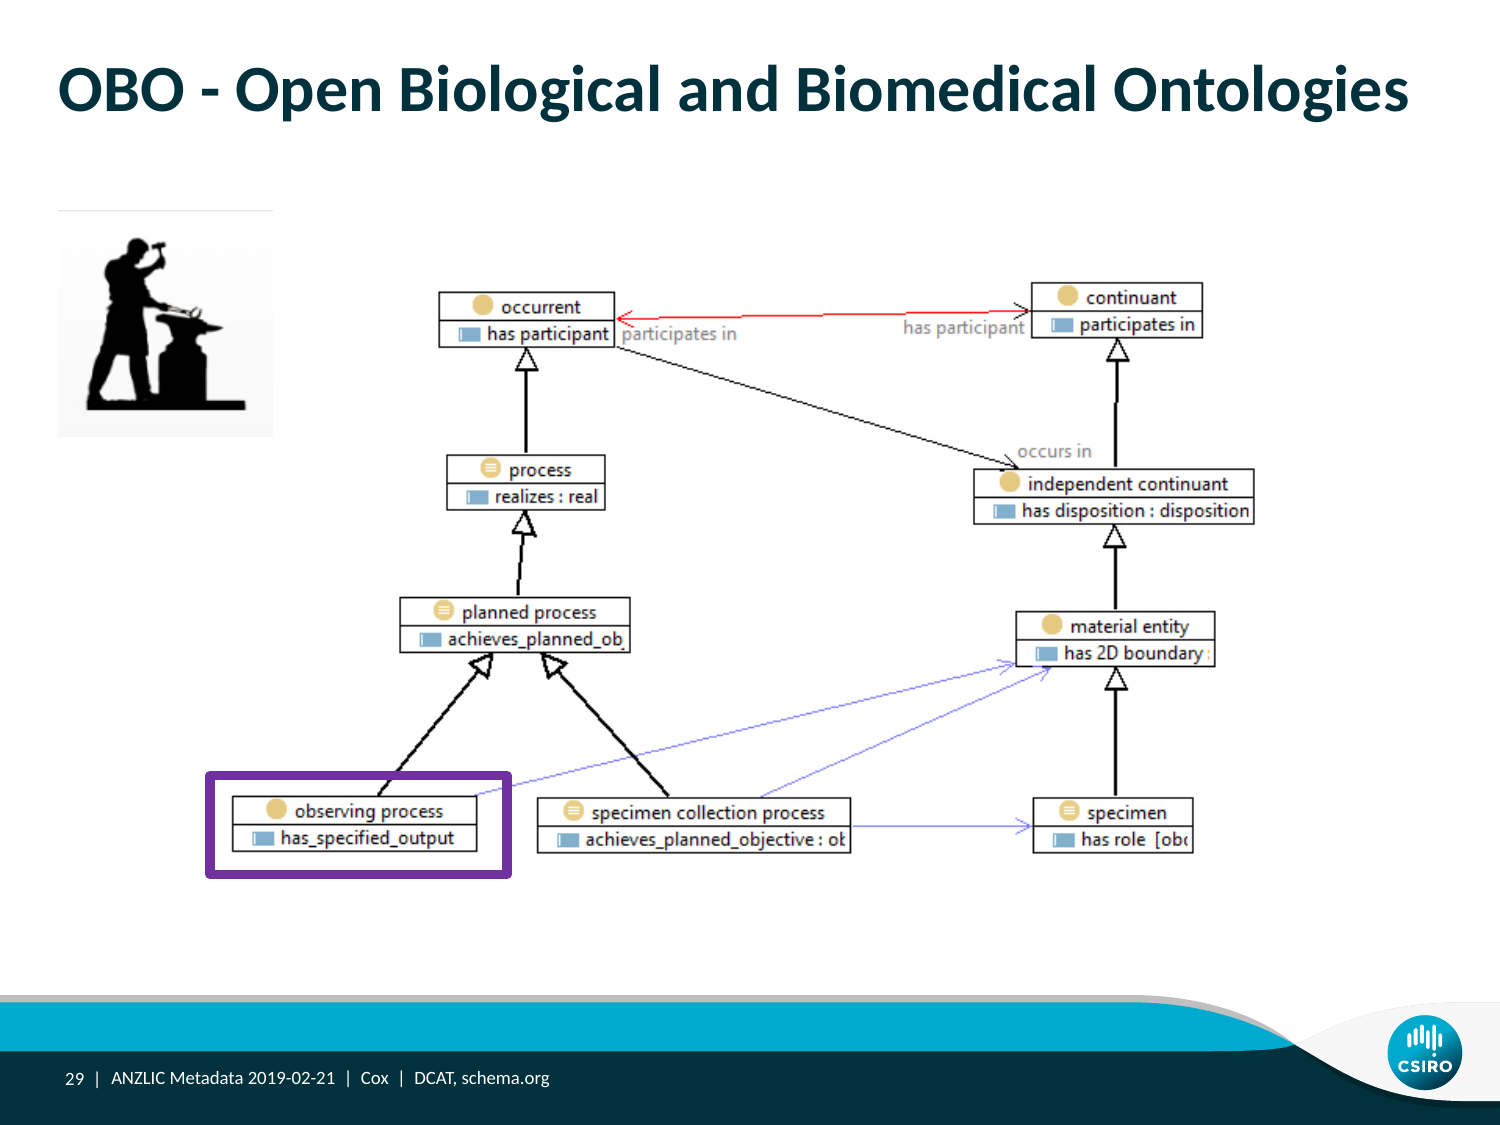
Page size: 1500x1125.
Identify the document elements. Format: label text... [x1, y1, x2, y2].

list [200, 237, 1305, 929]
slide_number 29 | [54, 1067, 102, 1088]
footer ANZLIC Metadata 2019-02-21 | Cox | DCAT, schema.org [111, 1067, 1110, 1088]
picture [58, 209, 274, 437]
title OBO - Open Biological and Biomedical Ontologies [58, 45, 1447, 185]
